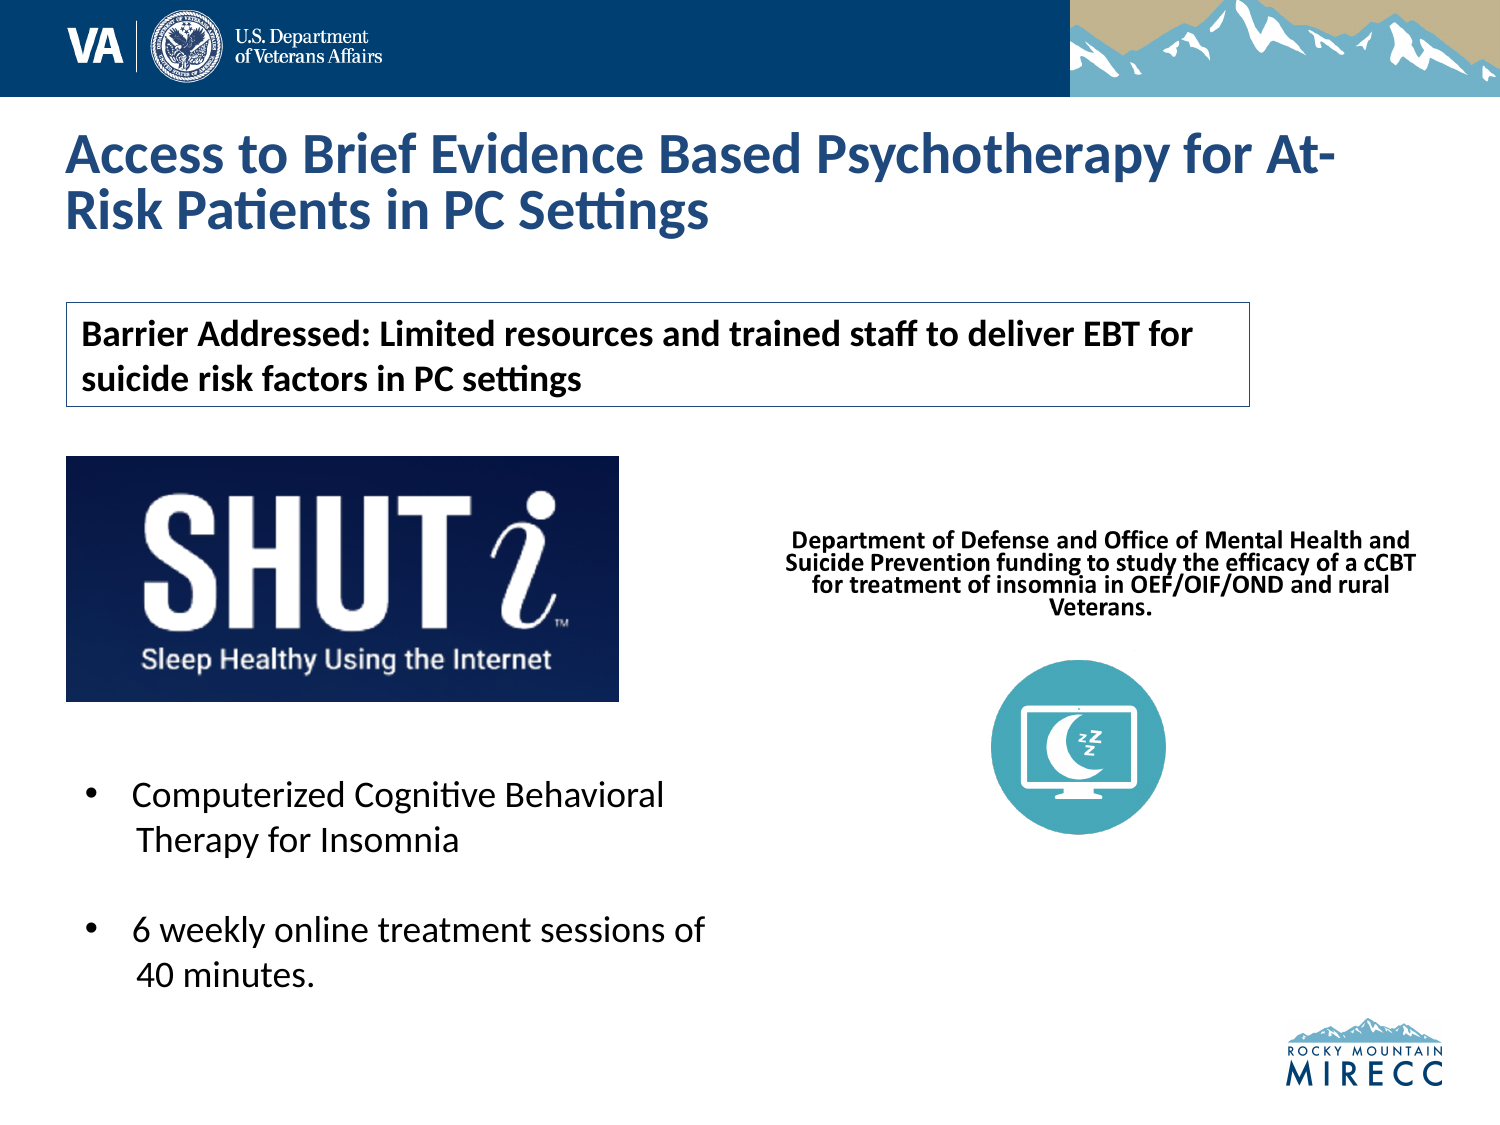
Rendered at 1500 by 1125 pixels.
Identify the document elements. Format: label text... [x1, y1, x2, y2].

text_box Barrier Addressed: Limited resources and trained staff to deliver EBT for suicide risk factors in PC settings [66, 302, 1250, 407]
picture [760, 512, 1442, 892]
text_box Computerized Cognitive Behavioral Therapy for Insomnia 6 weekly online treatment sessions of 40 minutes. [70, 762, 722, 1048]
picture [0, 0, 1500, 97]
title Access to Brief Evidence Based Psychotherapy for At-Risk Patients in PC Settings [50, 142, 1442, 227]
picture [1286, 1018, 1442, 1086]
picture [66, 456, 619, 702]
